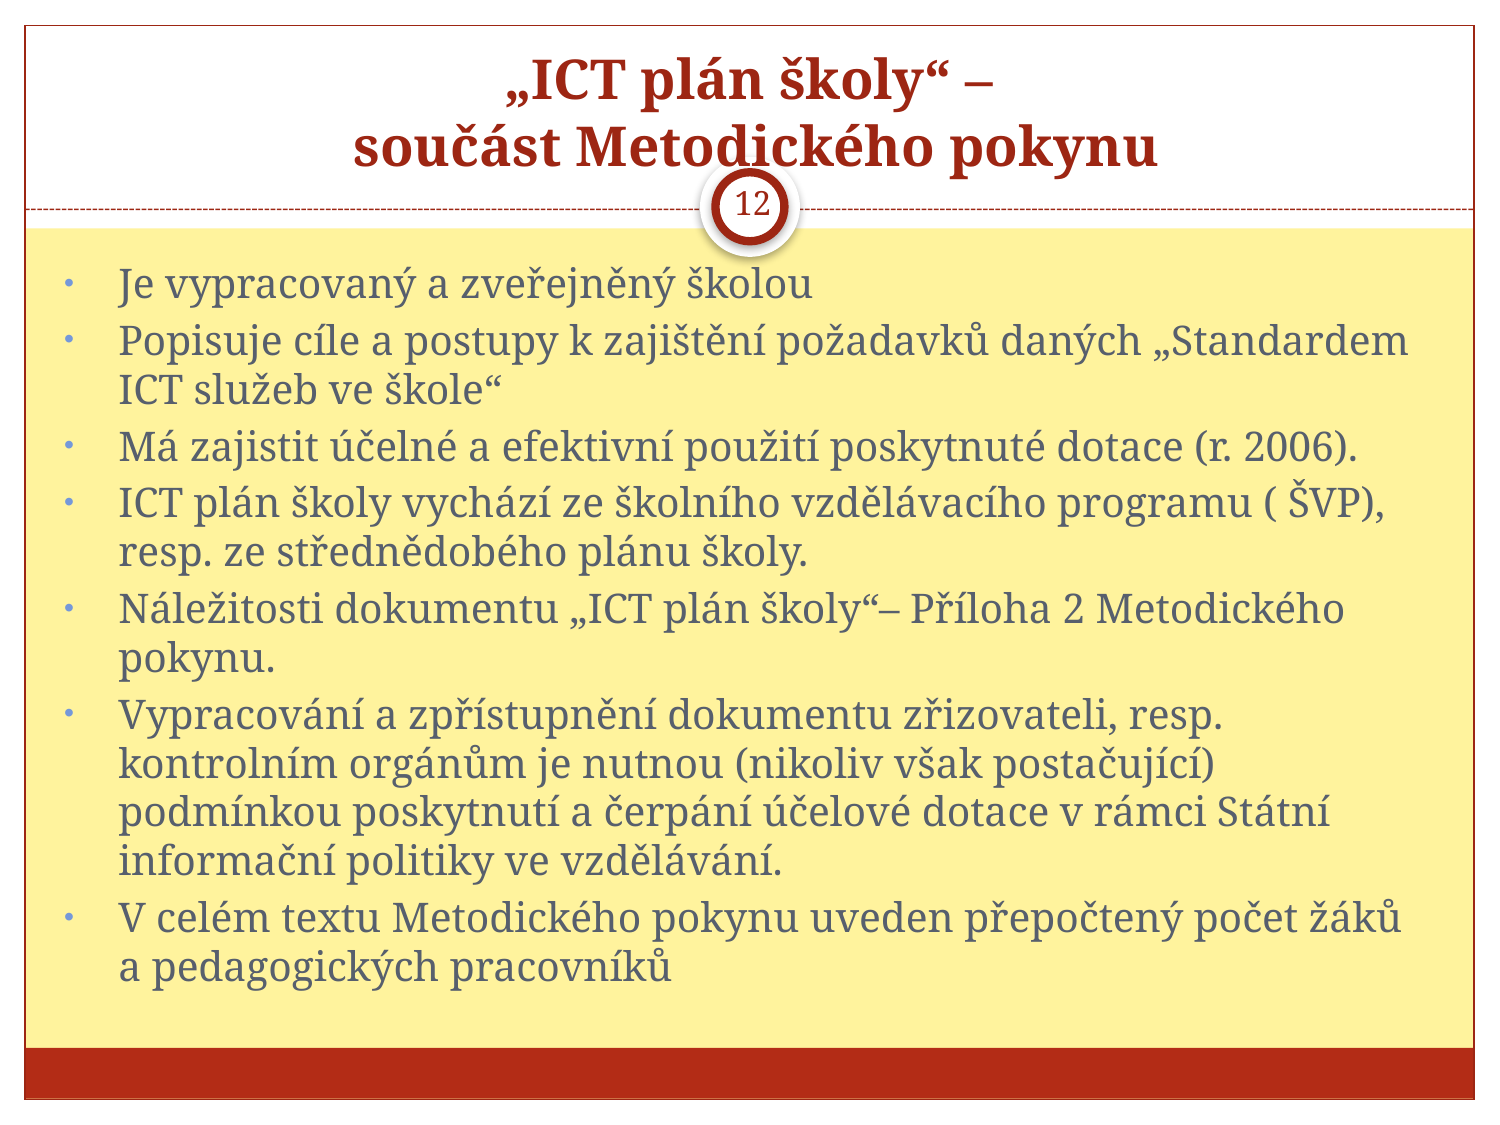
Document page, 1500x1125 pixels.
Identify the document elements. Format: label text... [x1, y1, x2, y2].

title „ICT plán školy“ – součást Metodického pokynu [49, 37, 1450, 185]
list Je vypracovaný a zveřejněný školou Popisuje cíle a postupy k zajištění požadavků daných „Standardem ICT služeb ve škole“ Má zajistit účelné a efektivní použití poskytnuté dotace (r. 2006). ICT plán školy vychází ze školního vzdělávacího programu ( ŠVP), resp. ze střednědobého plánu školy. Náležitosti dokumentu „ICT plán školy“– Příloha 2 Metodického pokynu. Vypracování a zpřístupnění dokumentu zřizovateli, resp. kontrolním orgánům je nutnou (nikoliv však postačující) podmínkou poskytnutí a čerpání účelové dotace v rámci Státní informační politiky ve vzdělávání. V celém textu Metodického pokynu uveden přepočtený počet žáků a pedagogických pracovníků [49, 250, 1445, 1001]
slide_number 12 [715, 168, 791, 241]
